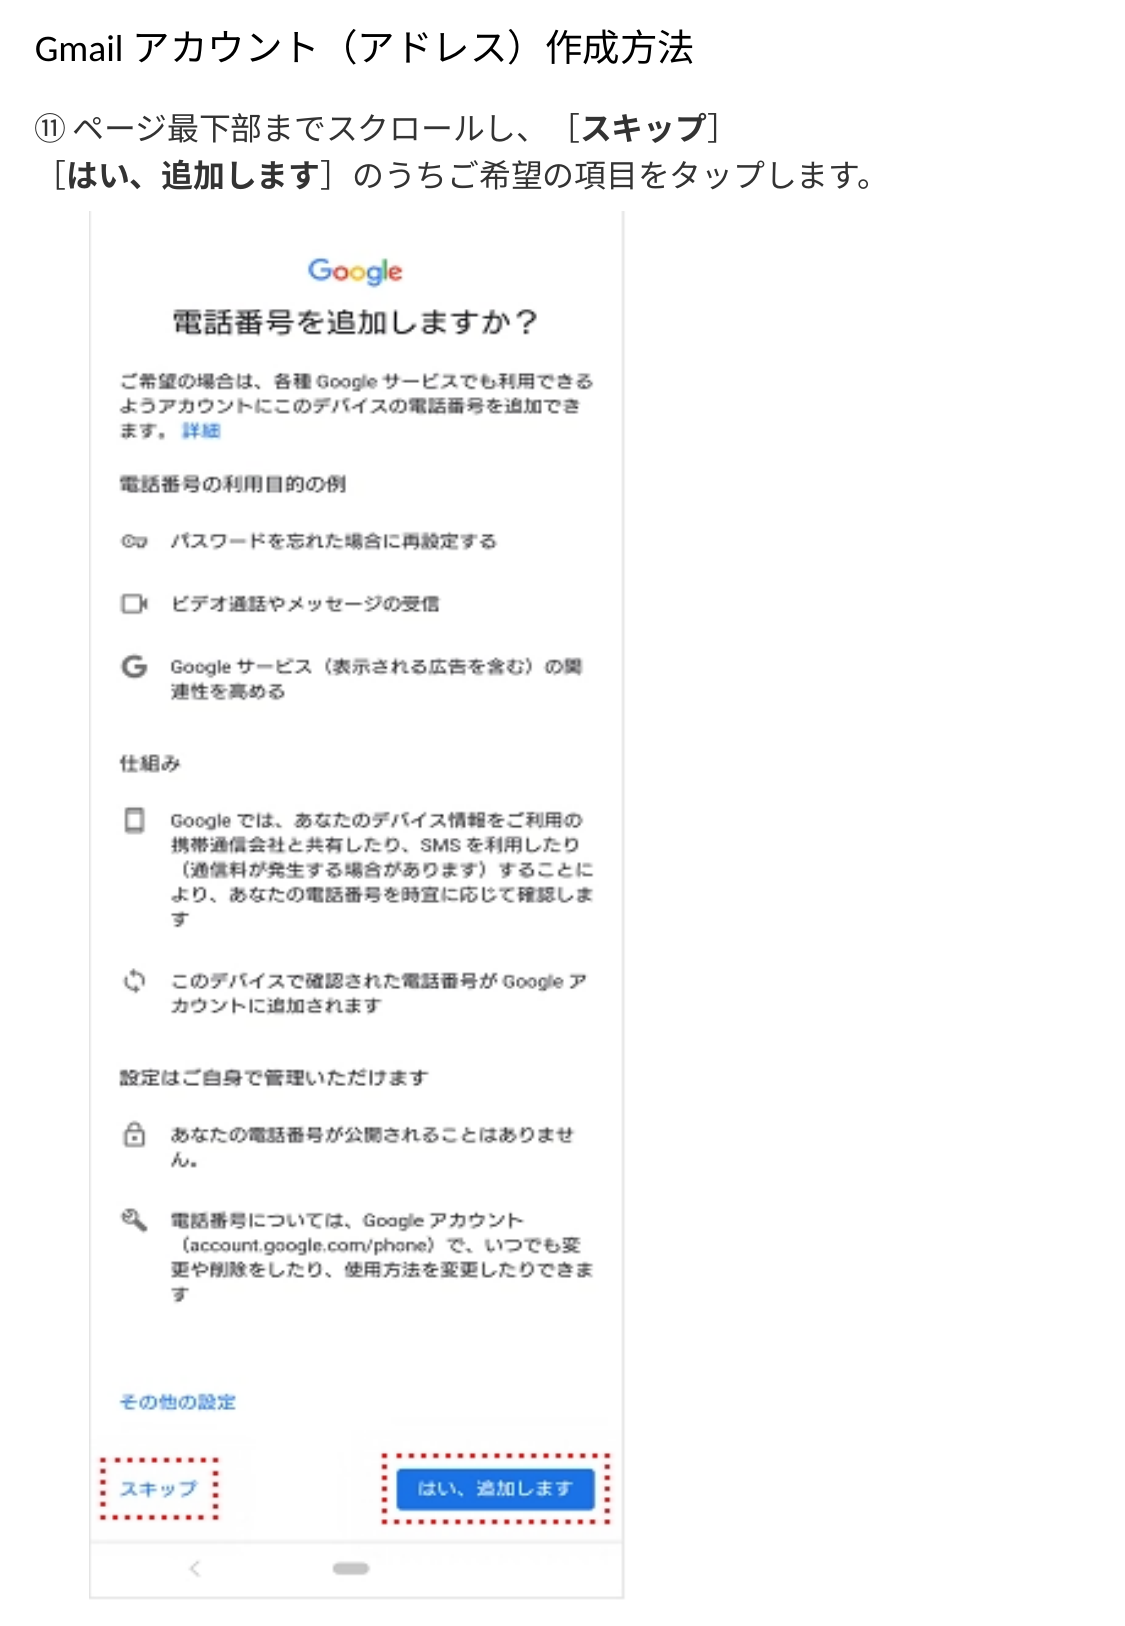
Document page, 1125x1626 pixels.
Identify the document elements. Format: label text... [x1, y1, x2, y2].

text_box ⑪ページ最下部までスクロールし、［スキップ］ ［はい、追加します］のうちご希望の項目をタップします。 [20, 105, 922, 212]
picture [88, 211, 630, 1604]
text_box Gmailアカウント（アドレス）作成方法 [20, 21, 922, 91]
